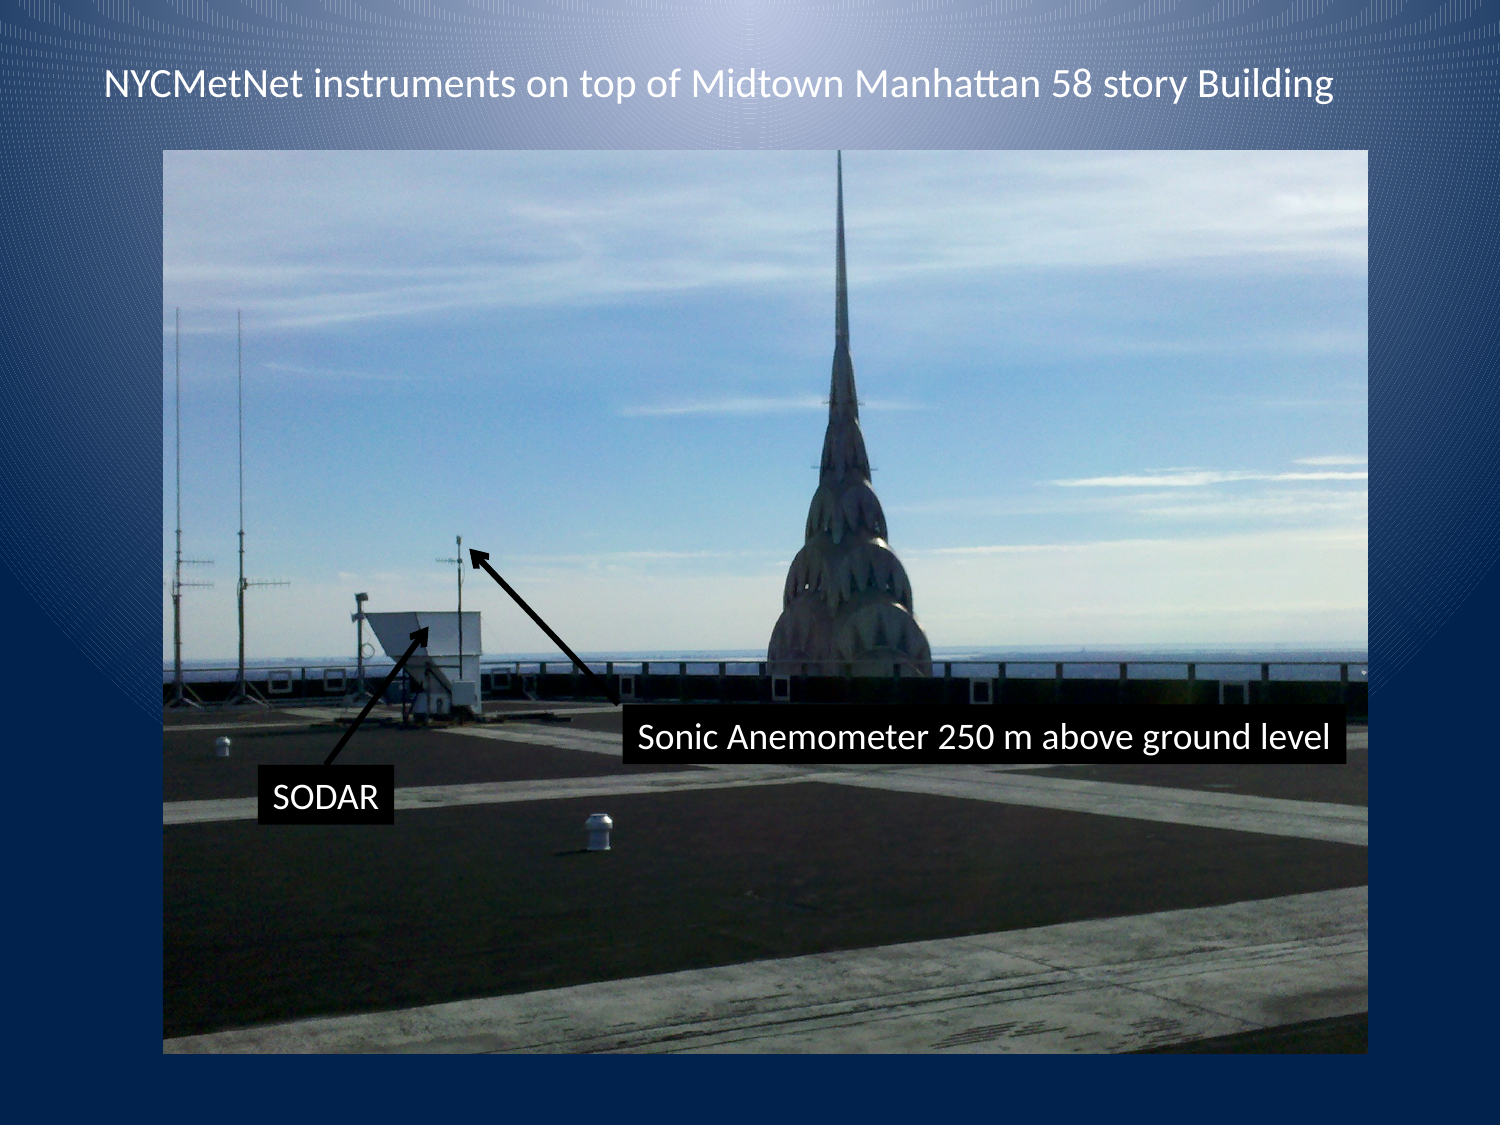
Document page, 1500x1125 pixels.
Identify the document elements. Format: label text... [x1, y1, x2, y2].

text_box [325, 626, 429, 766]
text_box NYCMetNet instruments on top of Midtown Manhattan 58 story Building [88, 48, 1350, 113]
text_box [468, 548, 619, 705]
picture [163, 150, 1368, 1054]
